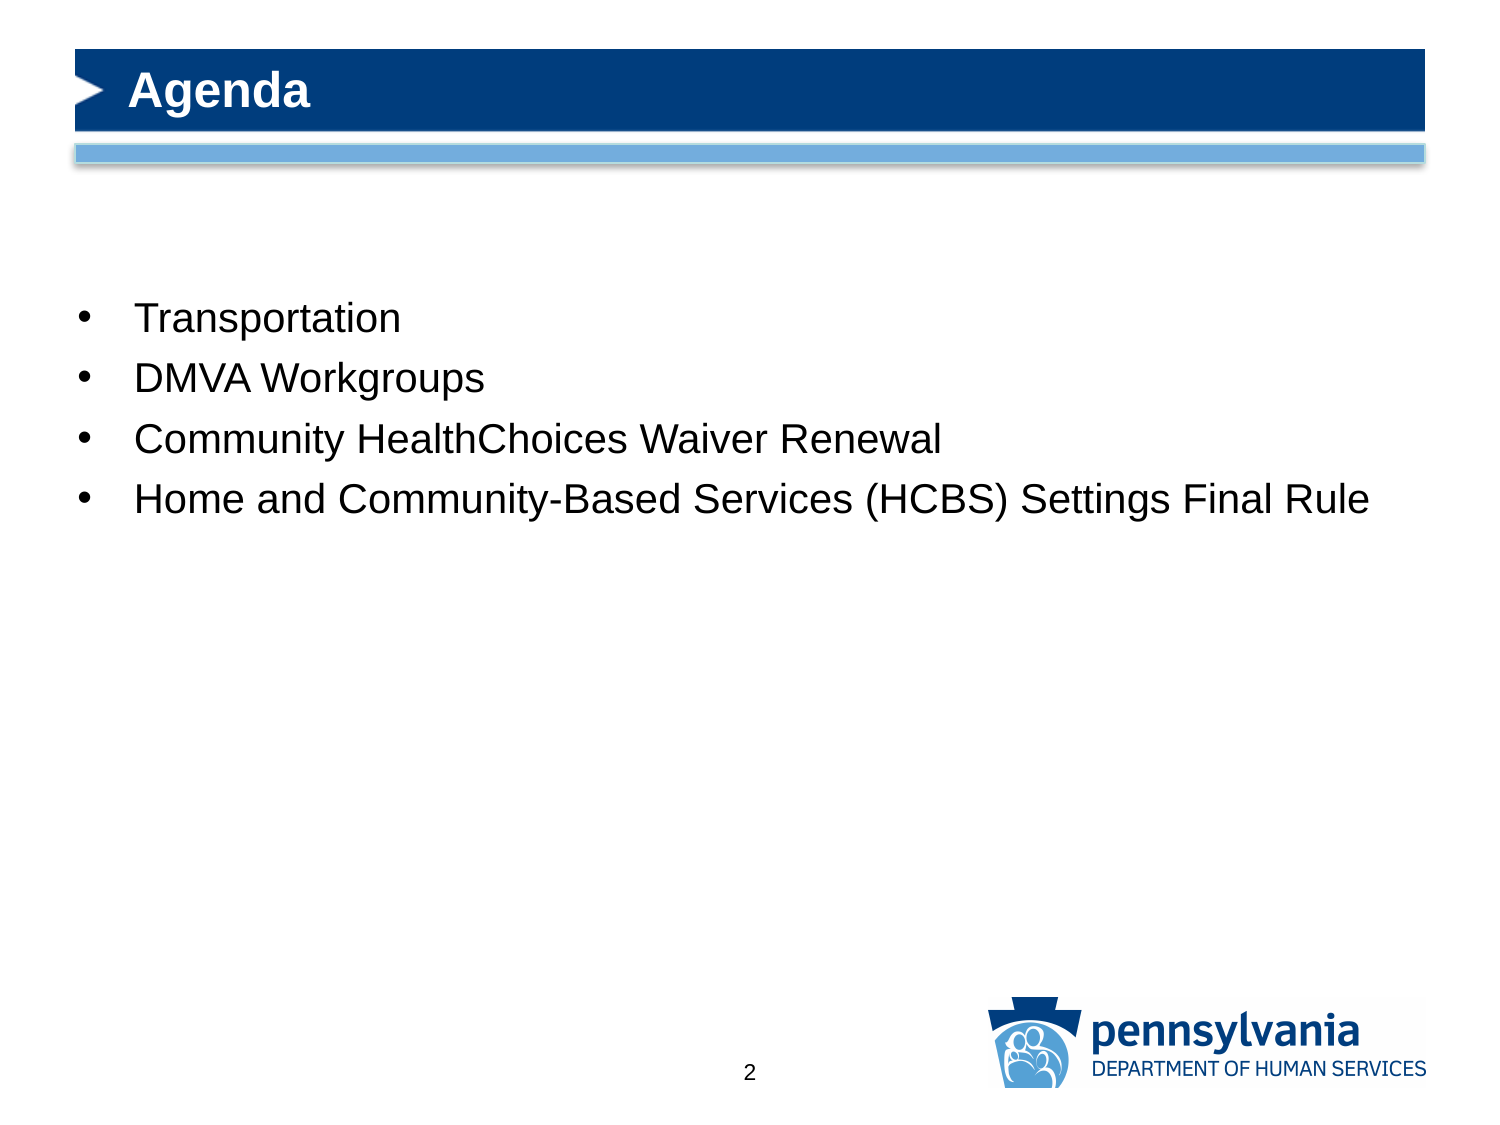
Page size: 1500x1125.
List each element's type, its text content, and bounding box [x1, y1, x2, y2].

slide_number 2 [575, 1050, 925, 1091]
picture [75, 49, 1425, 138]
title Agenda [112, 50, 1425, 125]
picture [988, 997, 1426, 1088]
text_box Transportation DMVA Workgroups Community HealthChoices Waiver Renewal Home and Community-Based Services (HCBS) Settings Final Rule [62, 283, 1388, 1013]
